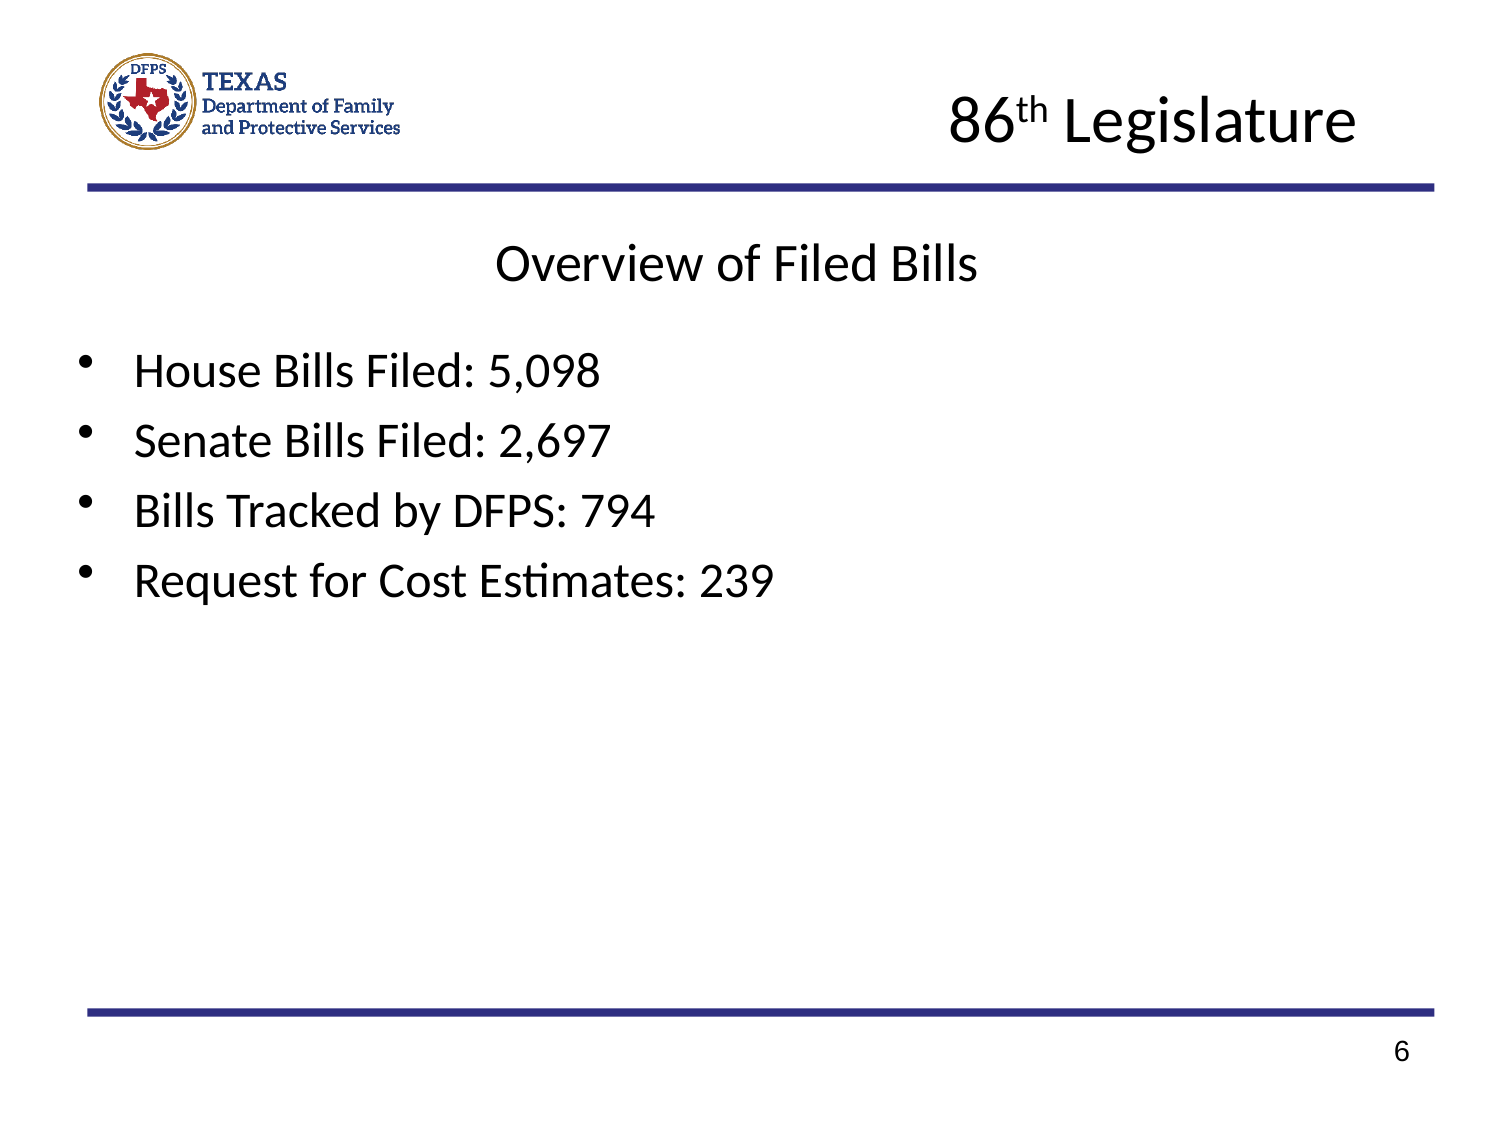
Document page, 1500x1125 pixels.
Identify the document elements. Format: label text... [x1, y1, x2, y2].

picture [99, 53, 375, 150]
title 86th Legislature [375, 45, 1388, 188]
list Overview of Filed Bills House Bills Filed: 5,098 Senate Bills Filed: 2,697 Bills Tracked by DFPS: 794 Request for Cost Estimates: 239 [62, 220, 1413, 963]
slide_number 6 [1074, 1024, 1425, 1103]
